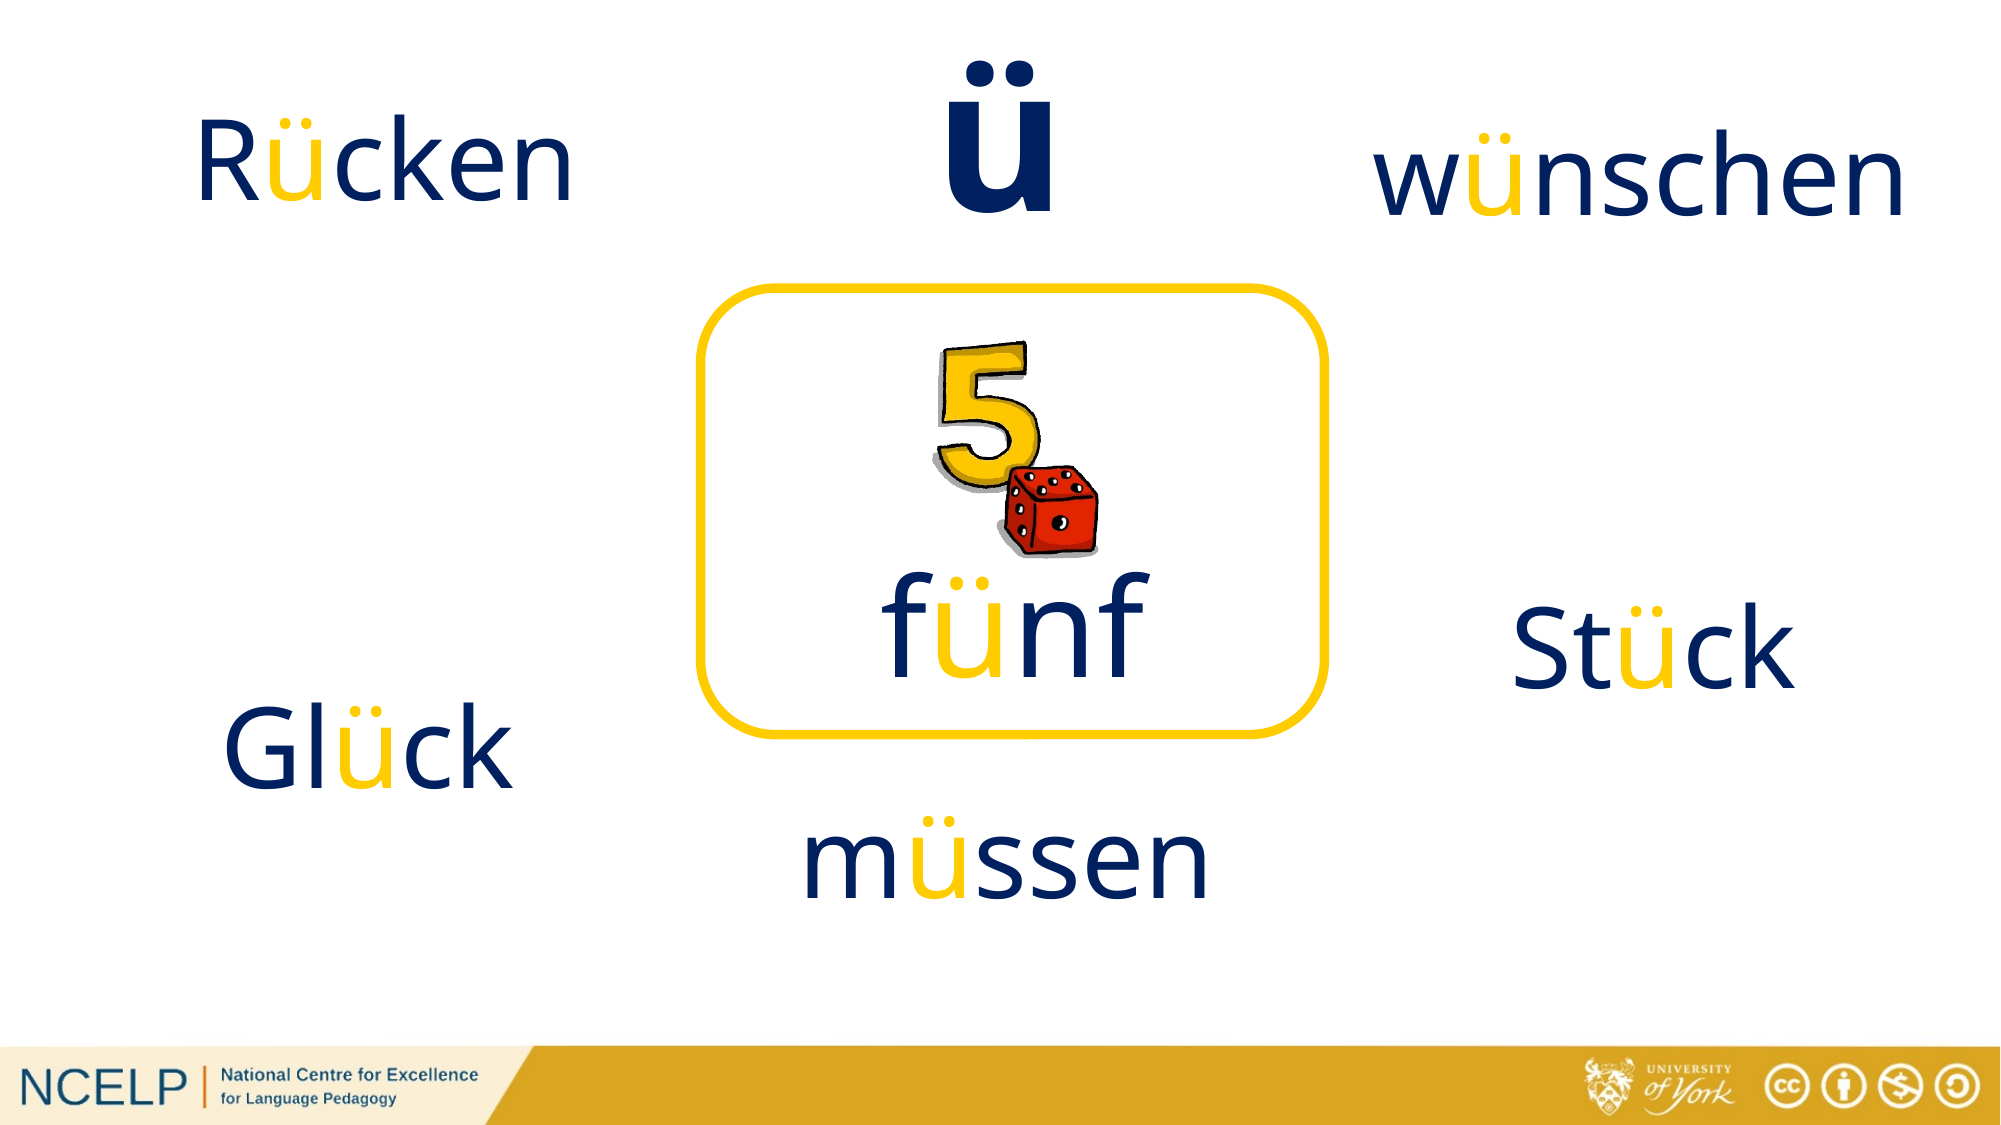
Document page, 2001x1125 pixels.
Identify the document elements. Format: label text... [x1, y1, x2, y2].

text_box müssen [784, 778, 1230, 929]
picture [0, 0, 2001, 1125]
text_box Glück [70, 668, 665, 819]
title ü [833, 38, 1167, 254]
text_box Rücken [176, 80, 594, 231]
text_box wünschen [1340, 95, 1942, 245]
text_box fünf [699, 287, 1326, 736]
text_box Stück [1457, 568, 1850, 719]
